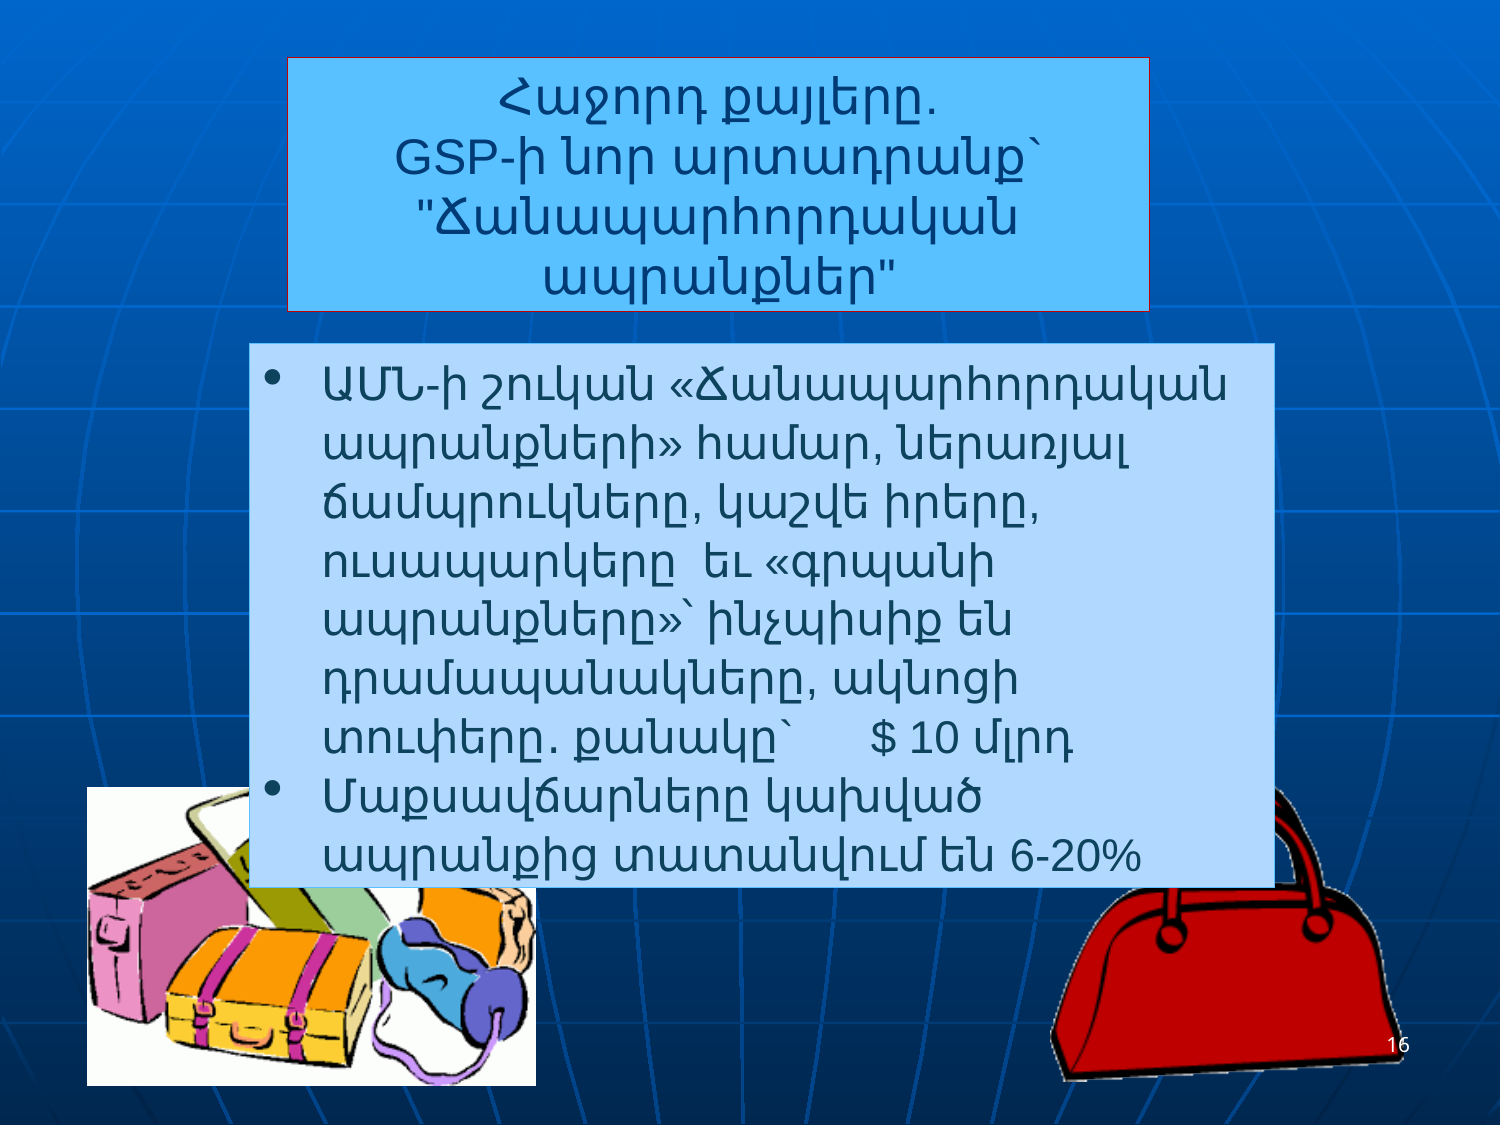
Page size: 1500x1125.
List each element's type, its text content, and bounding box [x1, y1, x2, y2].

picture [1049, 770, 1404, 1082]
slide_number 16 [1074, 1023, 1426, 1100]
picture [87, 787, 537, 1087]
text_box Հաջորդ քայլերը. GSP-ի նոր արտադրանք` "Ճանապարհորդական ապրանքներ" [287, 57, 1150, 312]
text_box ԱՄՆ-ի շուկան «Ճանապարհորդական ապրանքների» համար, ներառյալ ճամպրուկները, կաշվե իրերը, ուսապարկերը եւ «գրպանի ապրանքները»՝ ինչպիսիք են դրամապանակները, ակնոցի տուփերը․ քանակը` $ 10 մլրդ Մաքսավճարները կախված ապրանքից տատանվում են 6-20% [249, 343, 1275, 888]
